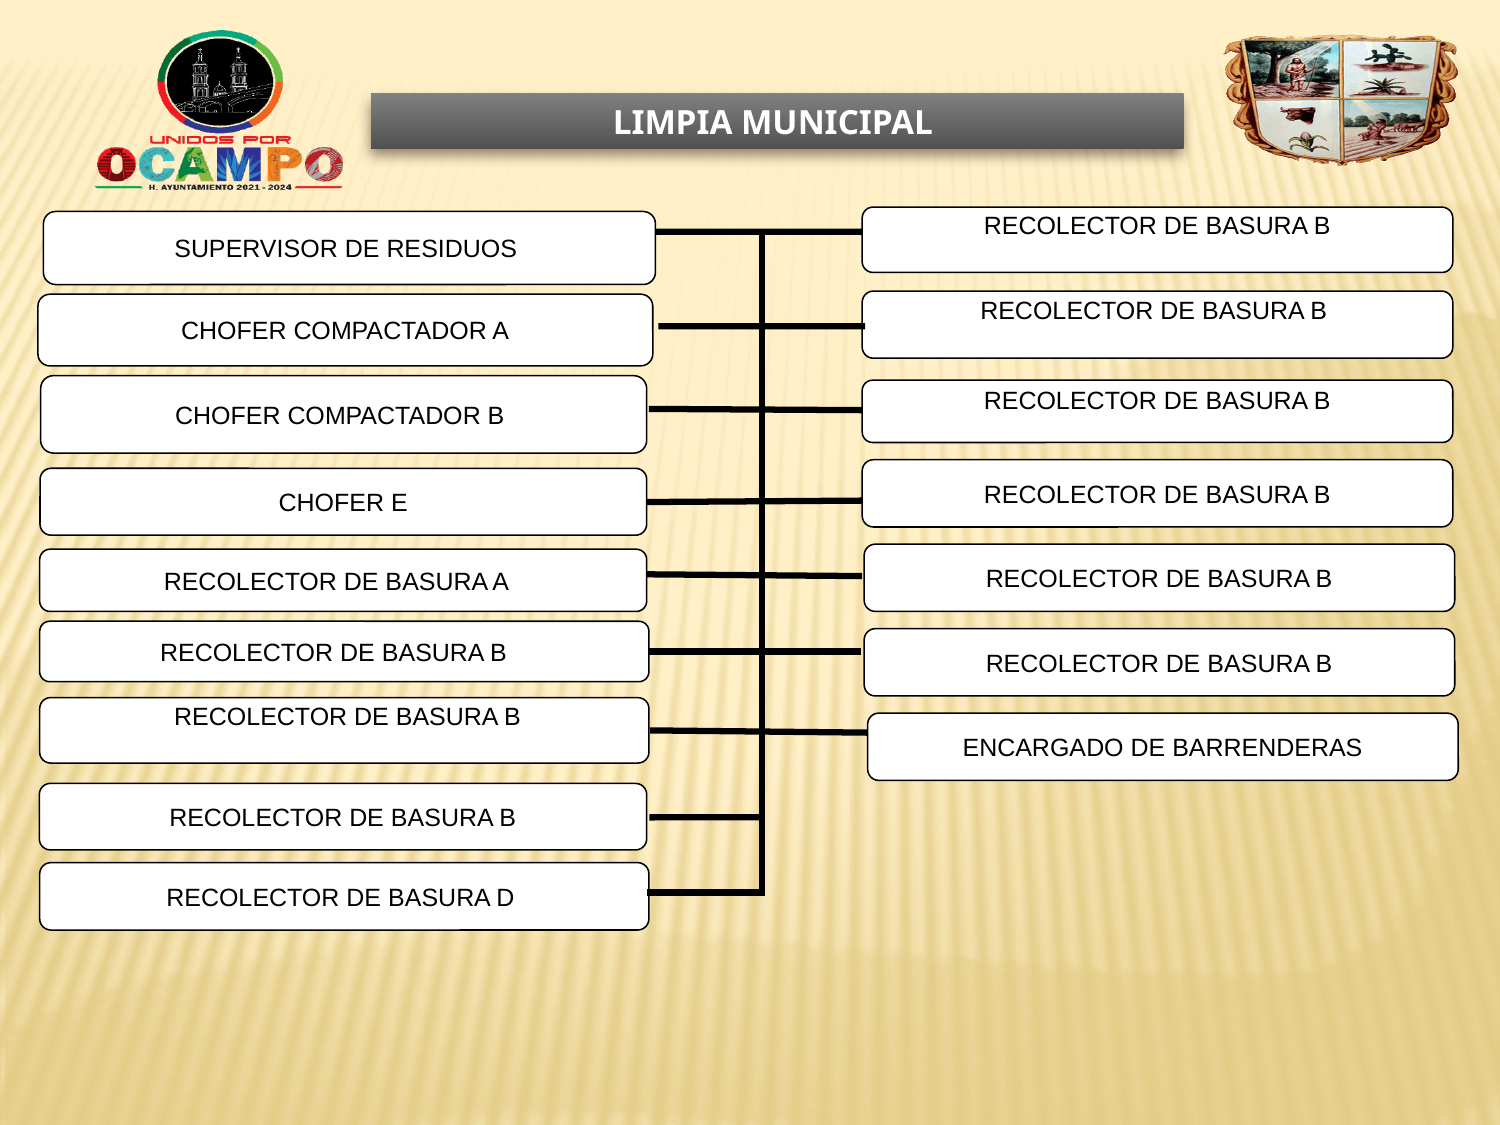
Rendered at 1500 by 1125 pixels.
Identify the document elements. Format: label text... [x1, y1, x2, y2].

text_box [862, 380, 1453, 443]
text_box CHOFER E [39, 468, 647, 536]
text_box RECOLECTOR DE BASURA A [39, 549, 647, 612]
text_box RECOLECTOR DE BASURA B [862, 207, 1453, 273]
text_box RECOLECTOR DE BASURA B RECOLECTOR DE BASURA B [862, 291, 1453, 359]
picture [94, 30, 344, 190]
text_box RECOLECTOR DE BASURA B [39, 697, 649, 764]
text_box CHOFER COMPACTADOR B [40, 375, 647, 454]
text_box RECOLECTOR DE BASURA B [39, 783, 647, 850]
text_box RECOLECTOR DE BASURA B [864, 544, 1455, 612]
picture [1222, 30, 1459, 171]
text_box RECOLECTOR DE BASURA B [39, 621, 649, 682]
text_box ENCARGADO DE BARRENDERAS [867, 713, 1459, 781]
text_box SUPERVISOR DE RESIDUOS [43, 211, 656, 285]
text_box LIMPIA MUNICIPAL [371, 93, 1184, 149]
text_box RECOLECTOR DE BASURA D [39, 862, 649, 931]
text_box RECOLECTOR DE BASURA B [862, 459, 1453, 528]
text_box CHOFER COMPACTADOR A [37, 294, 653, 366]
text_box RECOLECTOR DE BASURA B [864, 628, 1455, 696]
